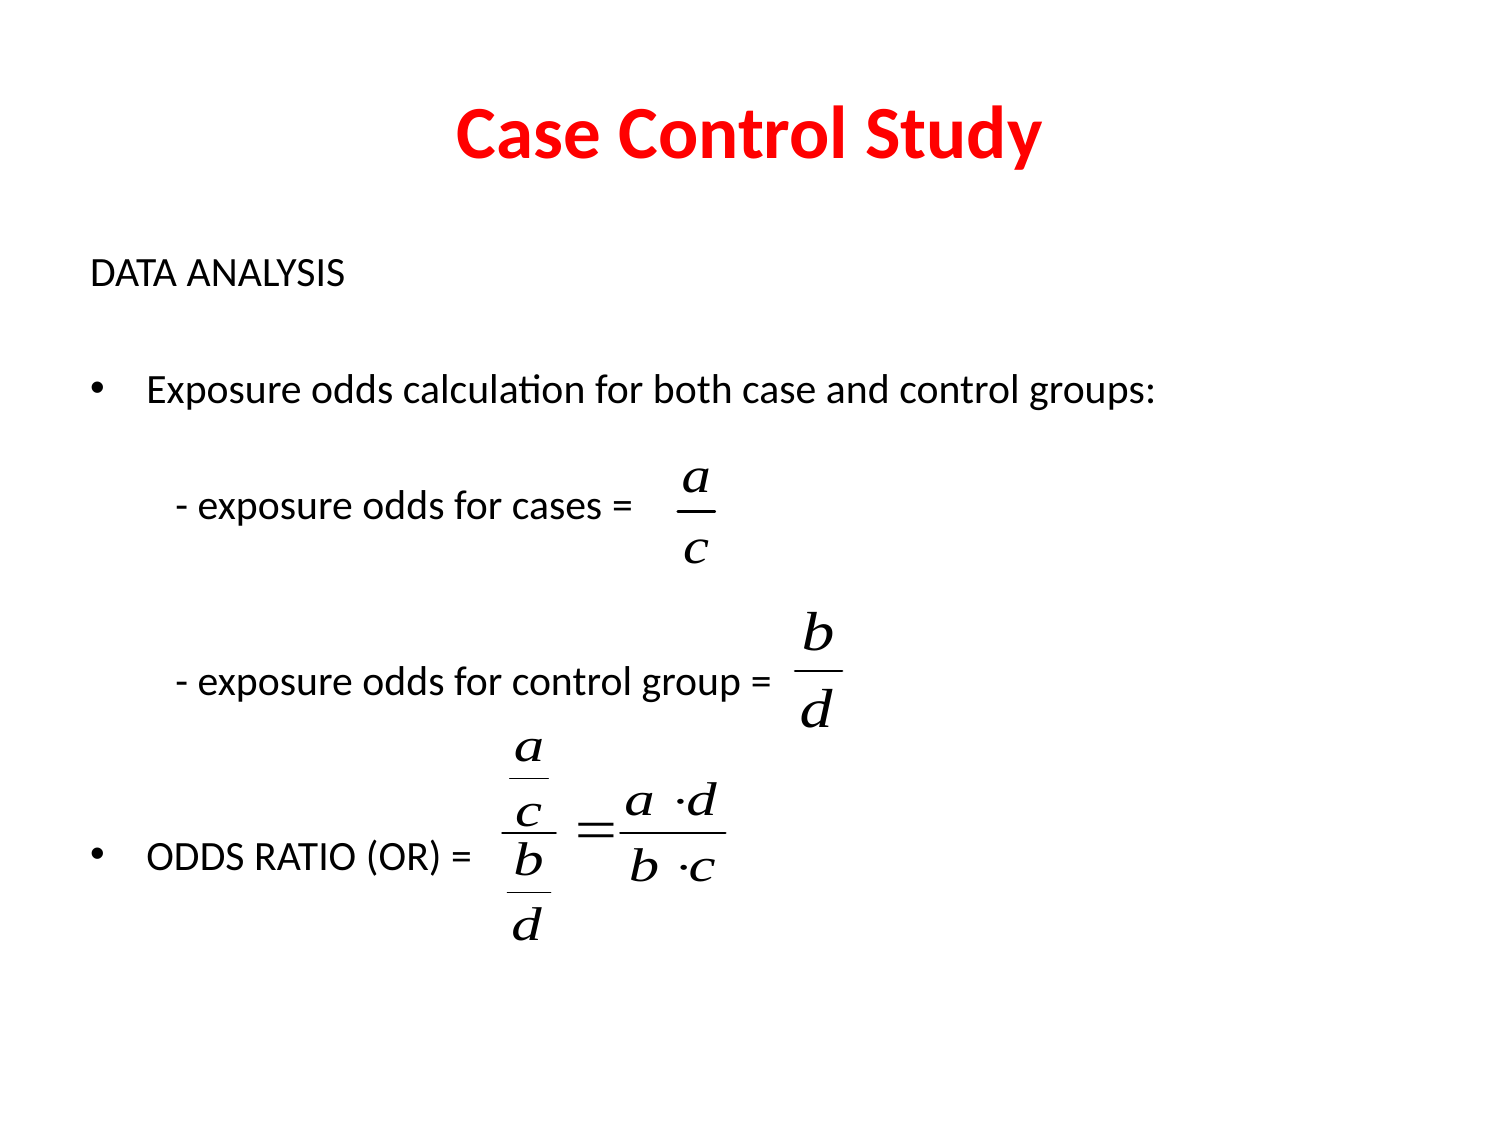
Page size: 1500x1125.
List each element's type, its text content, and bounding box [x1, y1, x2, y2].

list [667, 443, 727, 575]
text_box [491, 714, 741, 952]
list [783, 597, 856, 741]
title Case Control Study [75, 45, 1425, 213]
list DATA ANALYSIS Exposure odds calculation for both case and control groups: - exposure odds for cases = - exposure odds for control group = ODDS RATIO (OR) = [75, 237, 1436, 1000]
